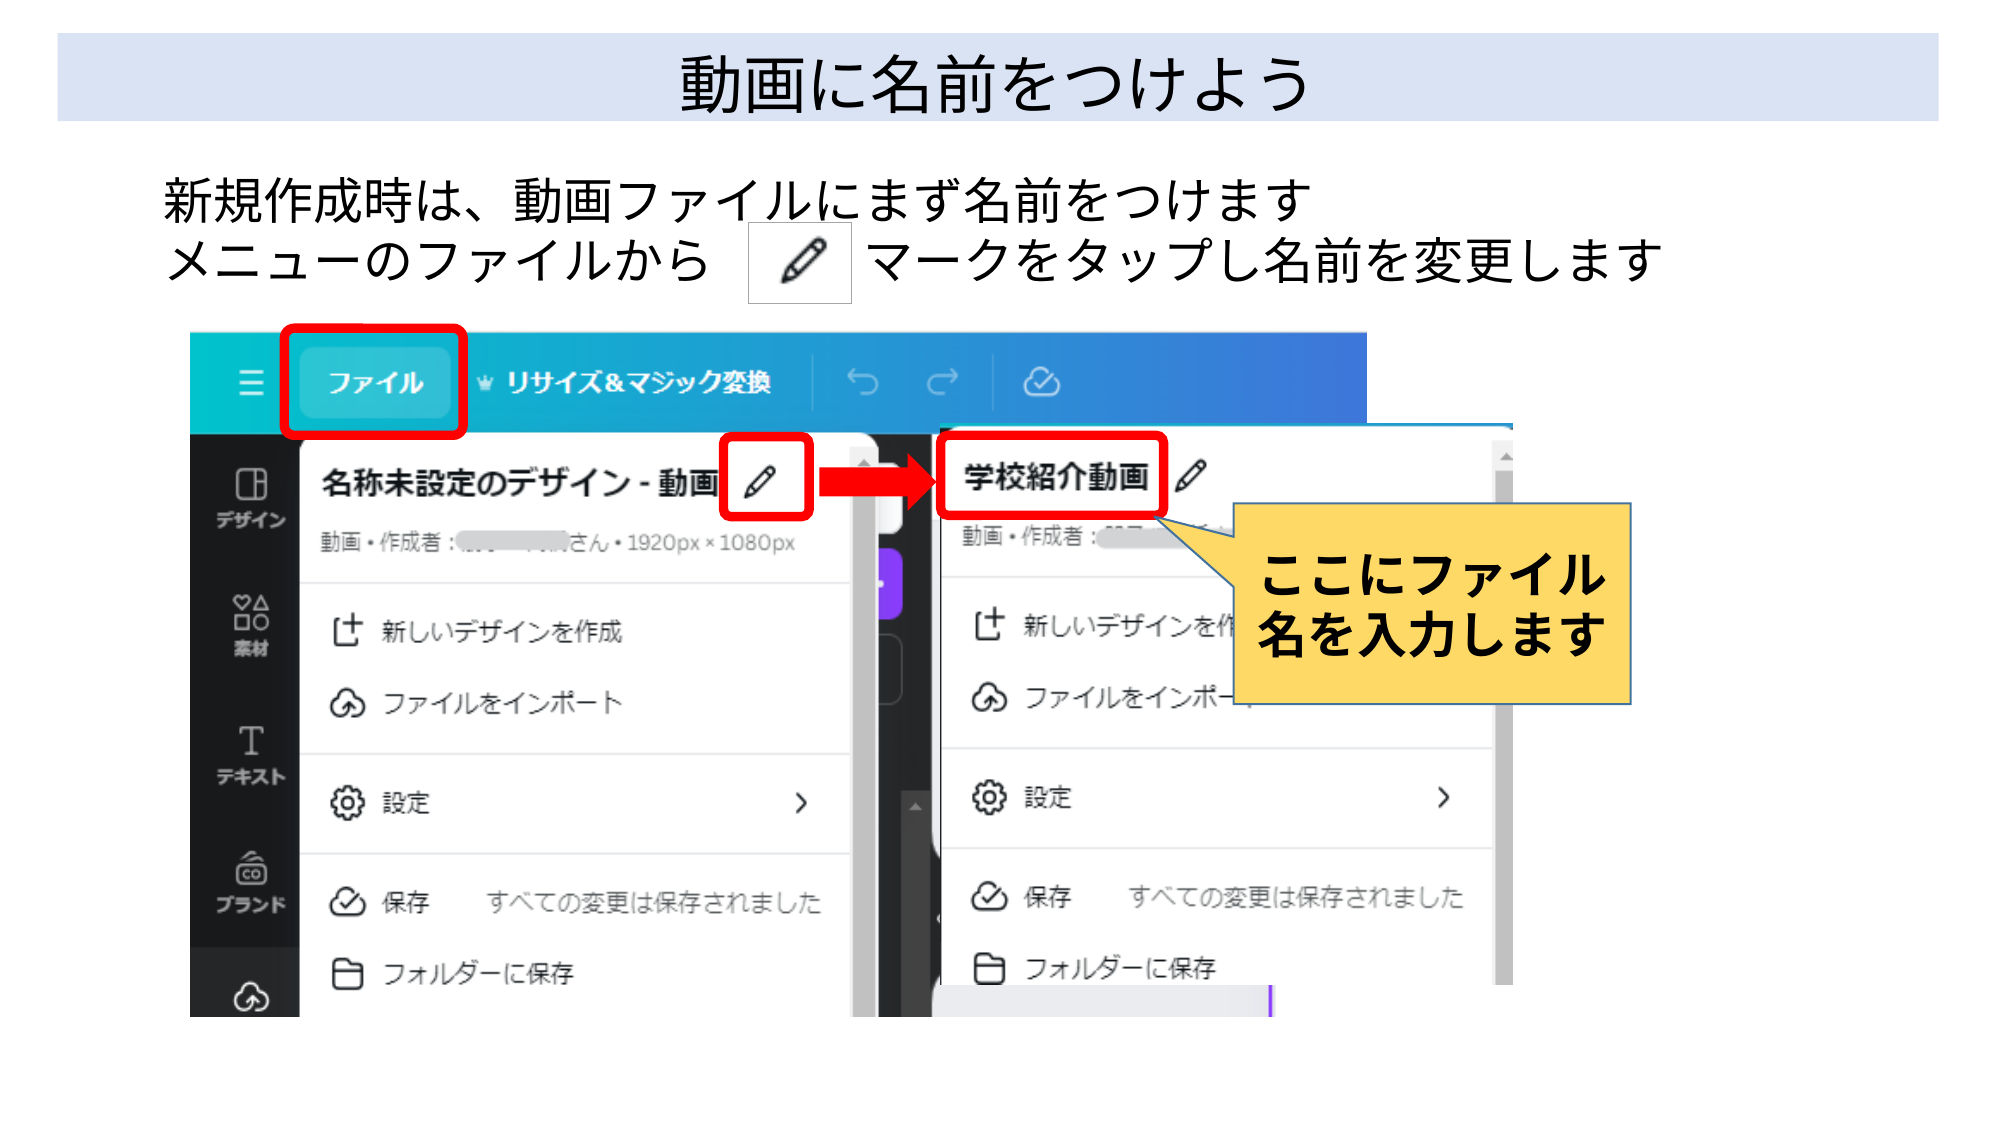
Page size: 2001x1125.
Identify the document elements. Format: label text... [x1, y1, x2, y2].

text_box 新規作成時は、動画ファイルにまず名前をつけます メニューのファイルから マークをタップし名前を変更します [148, 162, 1891, 286]
text_box ここにファイル名を入力します [1513, 502, 1632, 706]
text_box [190, 326, 1513, 1017]
text_box 動画に名前をつけよう [57, 33, 1939, 122]
picture [748, 222, 852, 304]
